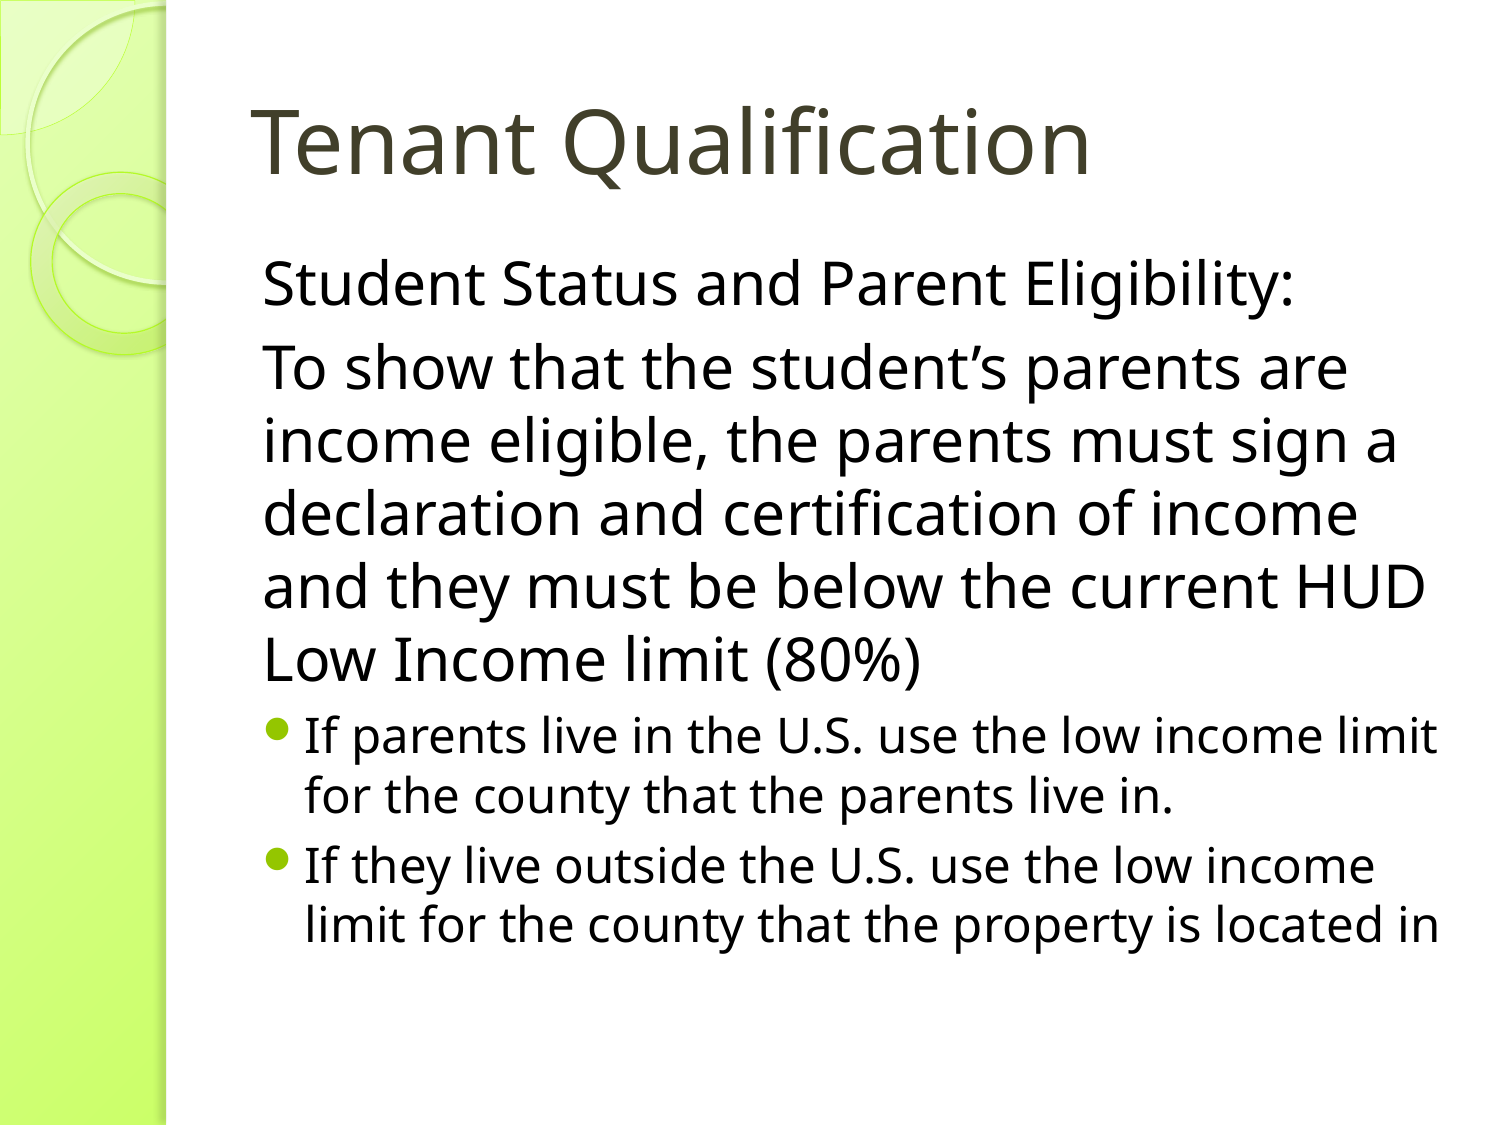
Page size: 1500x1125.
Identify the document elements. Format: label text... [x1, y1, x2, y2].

title Tenant Qualification [235, 45, 1466, 233]
list Student Status and Parent Eligibility: To show that the student’s parents are income eligible, the parents must sign a declaration and certification of income and they must be below the current HUD Low Income limit (80%) If parents live in the U.S. use the low income limit for the county that the parents live in. If they live outside the U.S. use the low income limit for the county that the property is located in [235, 237, 1466, 1025]
